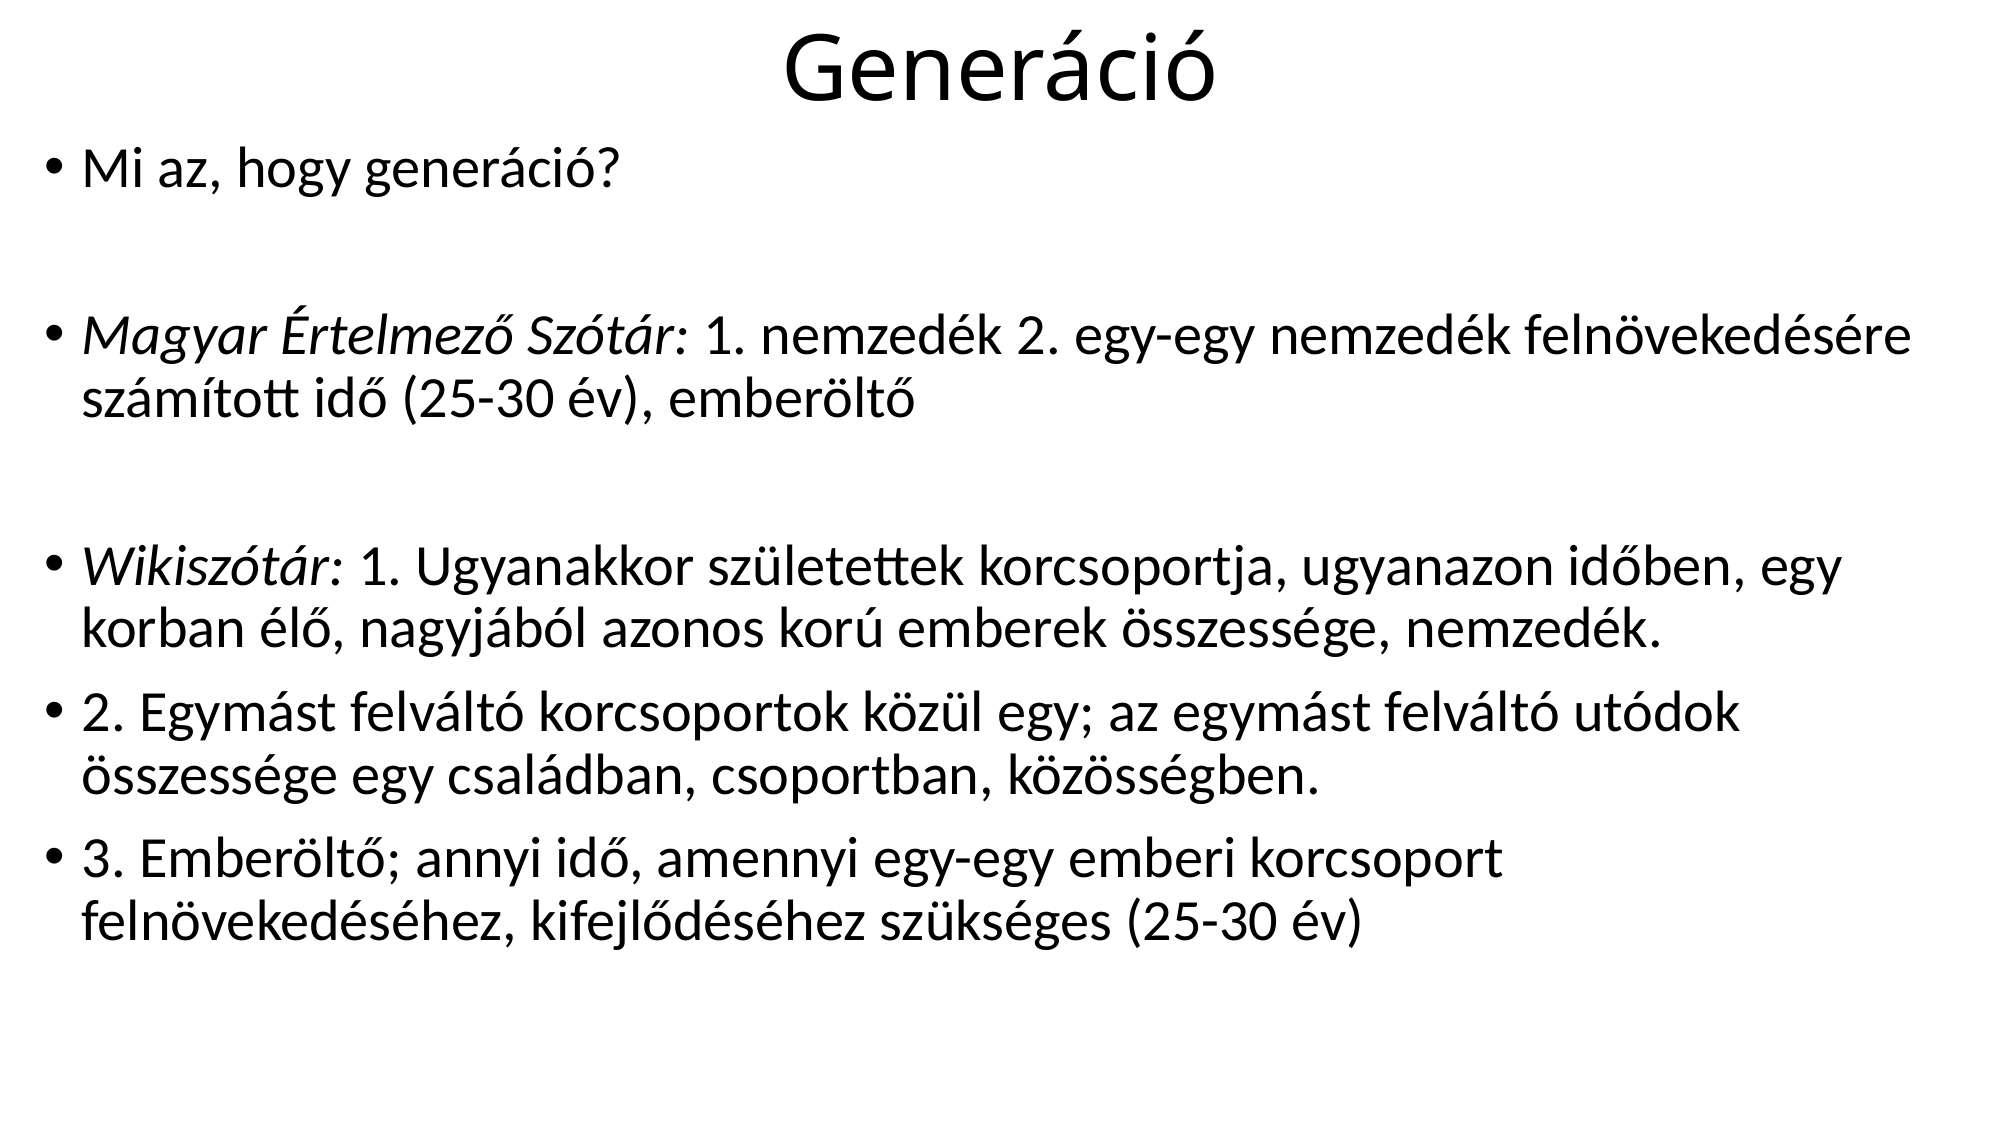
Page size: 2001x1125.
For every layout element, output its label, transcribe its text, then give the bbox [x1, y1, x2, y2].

list Mi az, hogy generáció? Magyar Értelmező Szótár: 1. nemzedék 2. egy-egy nemzedék felnövekedésére számított idő (25-30 év), emberöltő Wikiszótár: 1. Ugyanakkor születettek korcsoportja, ugyanazon időben, egy korban élő, nagyjából azonos korú emberek összessége, nemzedék. 2. Egymást felváltó korcsoportok közül egy; az egymást felváltó utódok összessége egy családban, csoportban, közösségben. 3. Emberöltő; annyi idő, amennyi egy-egy emberi korcsoport felnövekedéséhez, kifejlődéséhez szükséges (25-30 év) [29, 129, 1968, 1103]
title Generáció [137, 0, 1863, 129]
